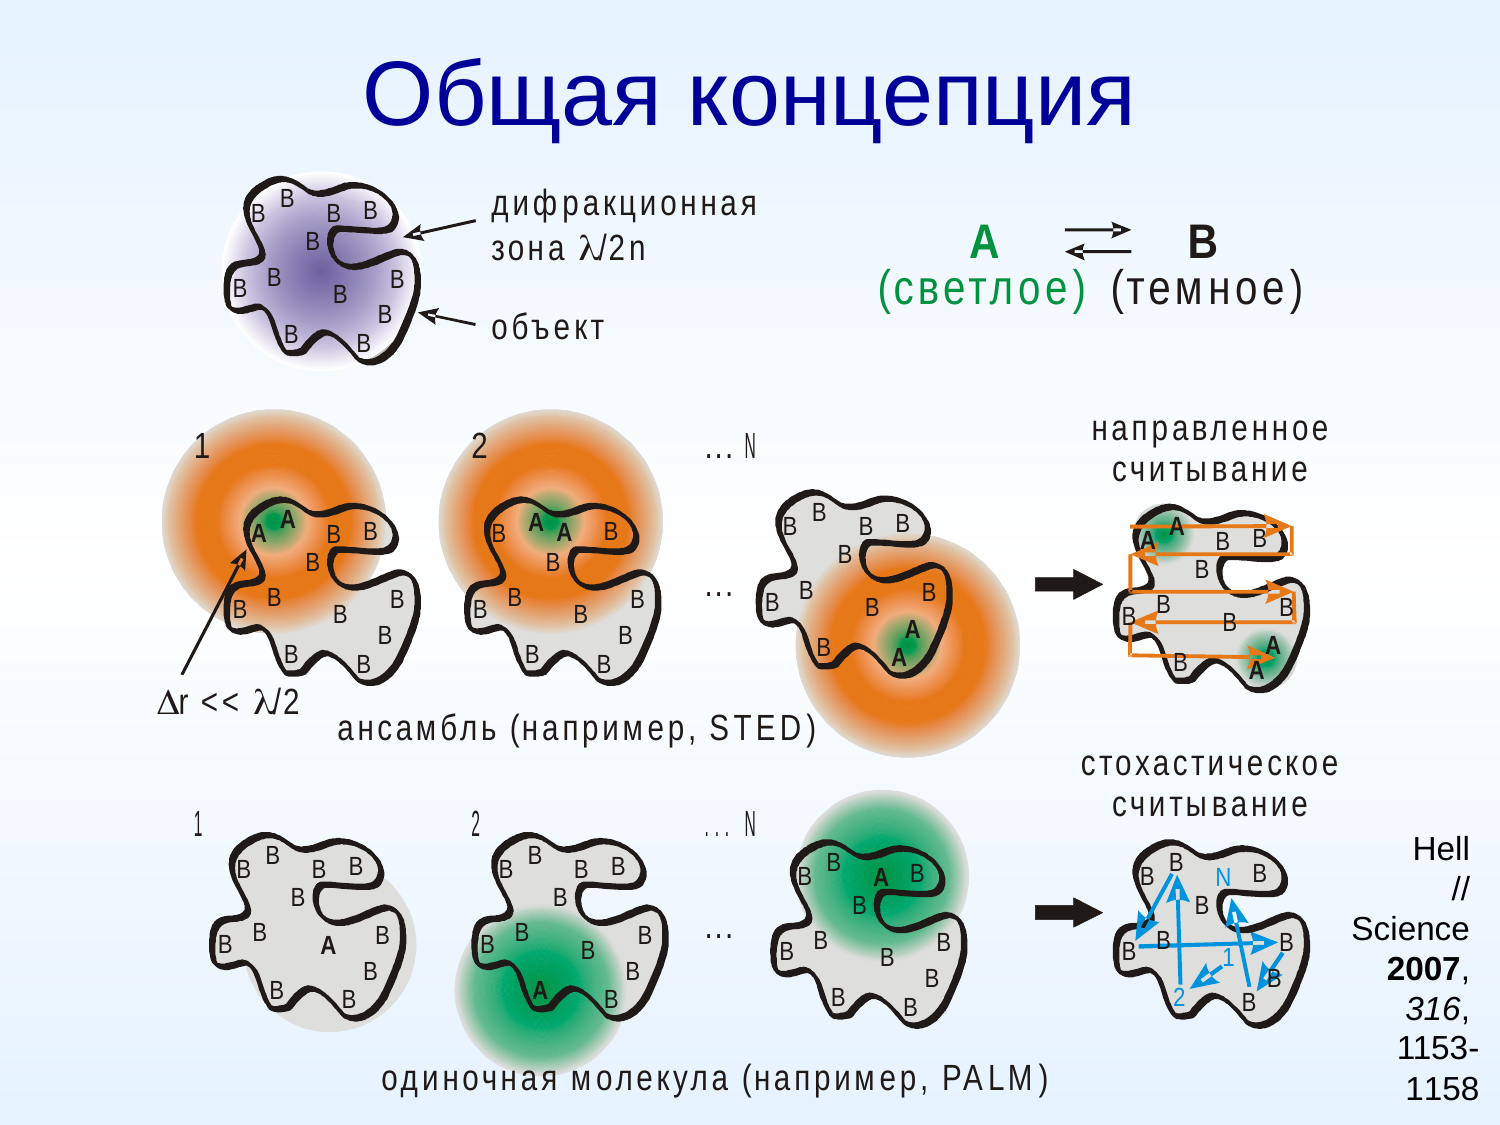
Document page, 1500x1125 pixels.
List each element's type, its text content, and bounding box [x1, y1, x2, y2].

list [125, 151, 1373, 1118]
text_box Hell // Science 2007, 316, 1153- 1158 [1377, 819, 1495, 1114]
title Общая концепция [112, 0, 1388, 183]
